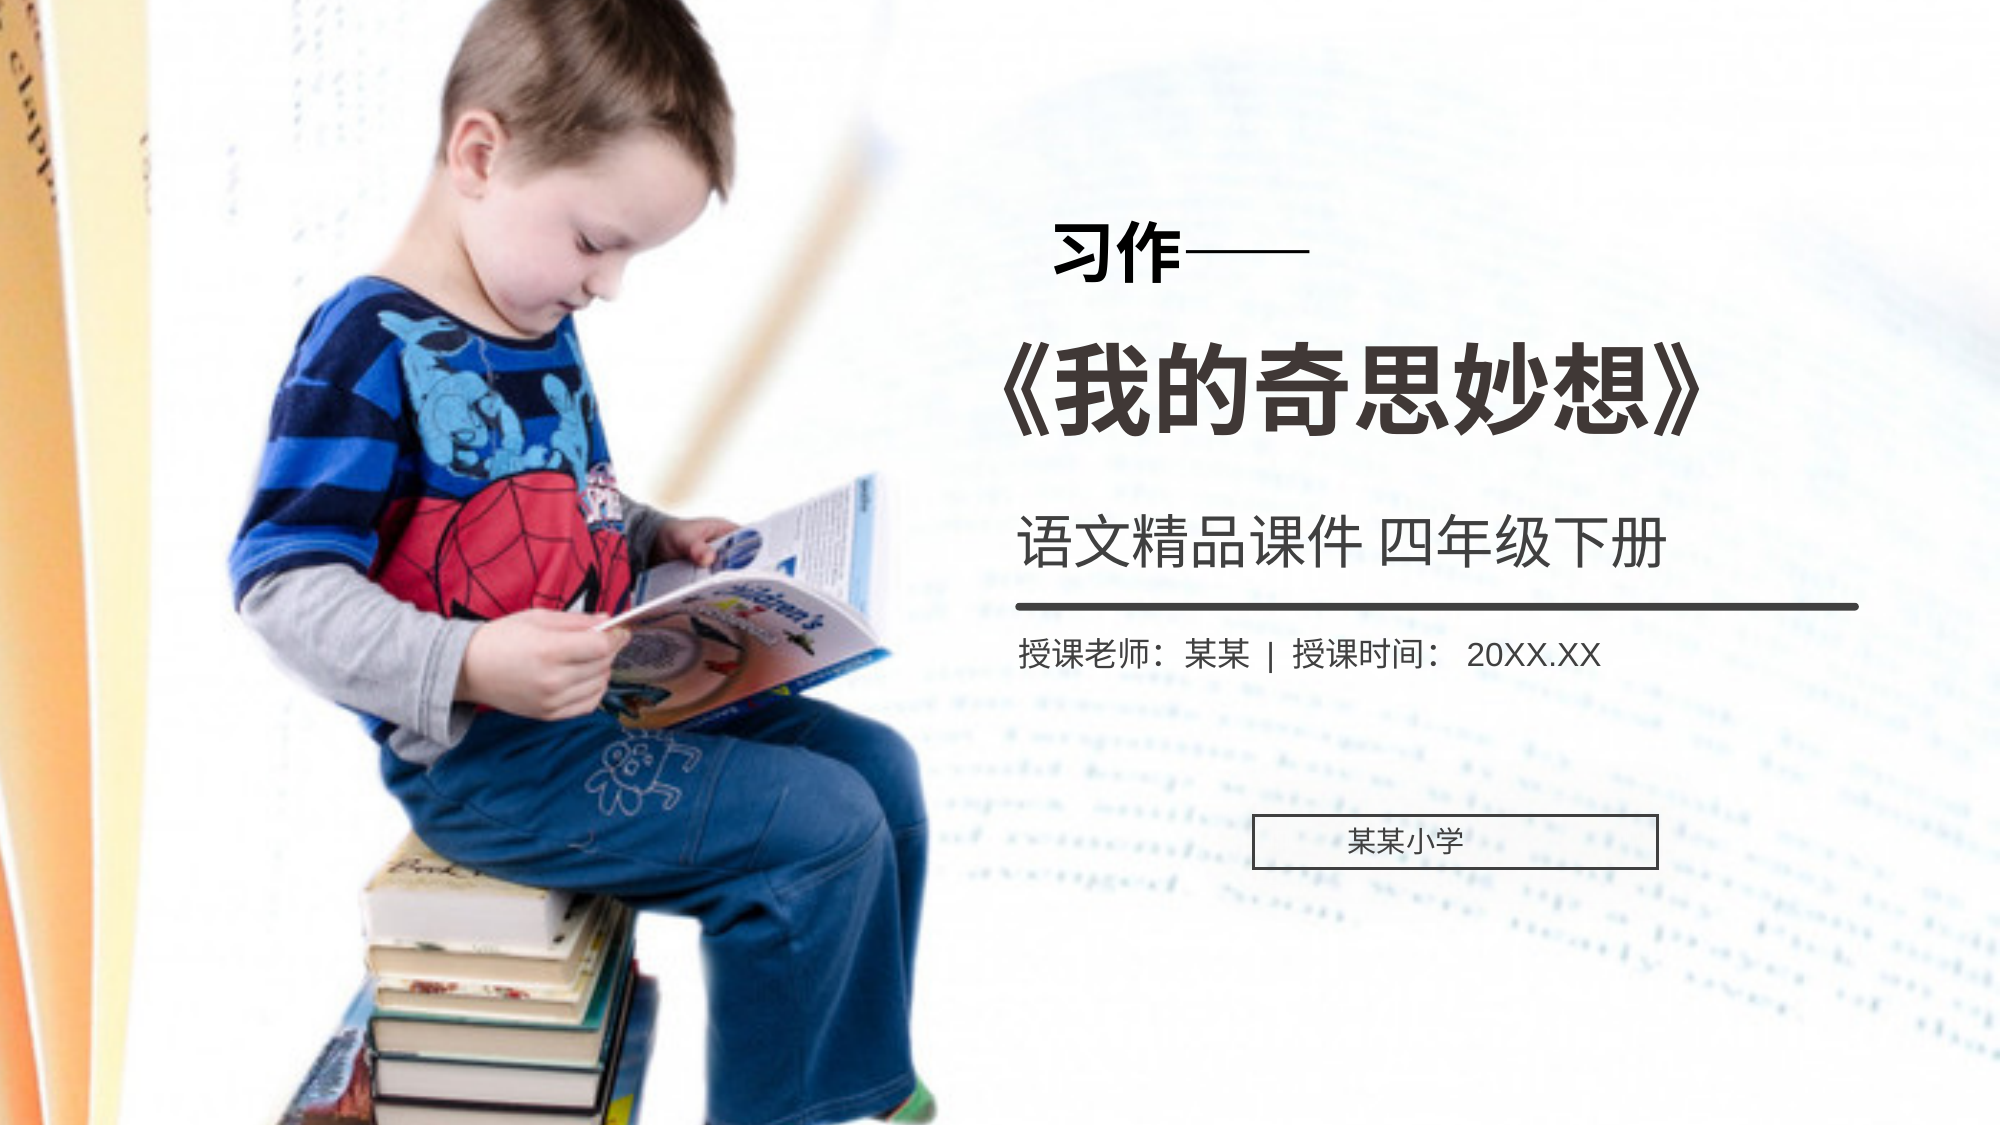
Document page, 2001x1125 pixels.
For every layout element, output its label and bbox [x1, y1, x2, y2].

text_box [937, 320, 1974, 682]
picture [0, 0, 2000, 1125]
text_box [1253, 815, 1658, 869]
